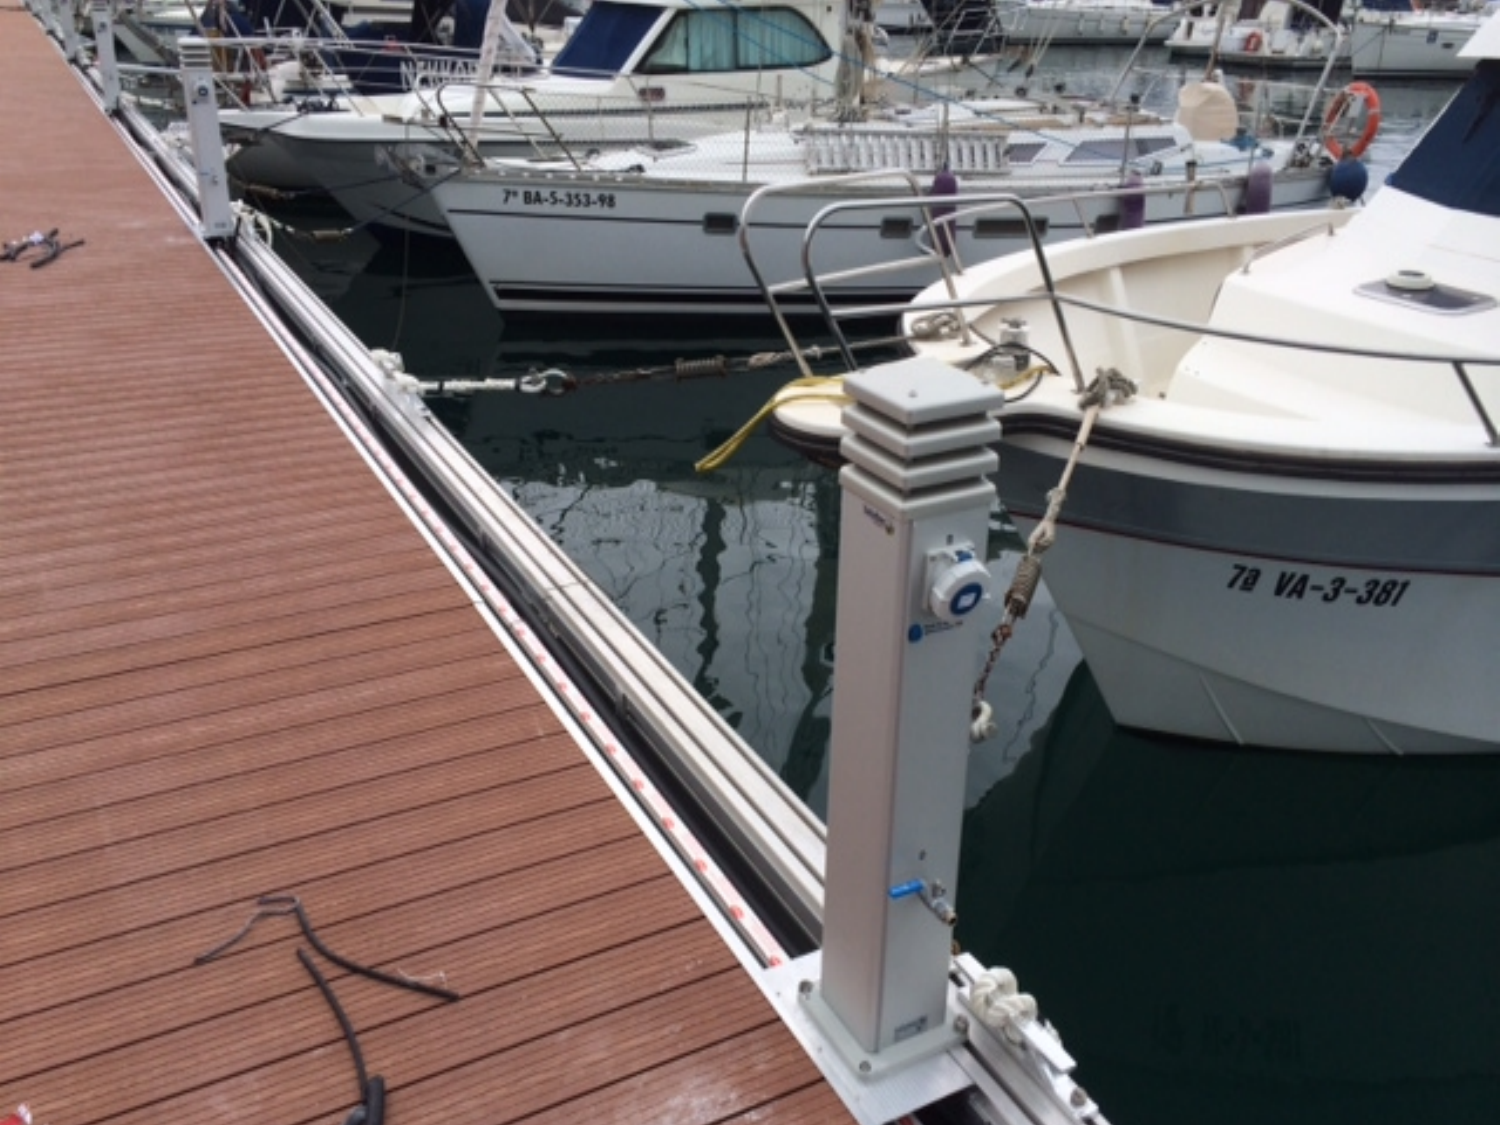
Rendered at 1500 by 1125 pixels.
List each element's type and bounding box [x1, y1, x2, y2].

list [0, 0, 1500, 1125]
